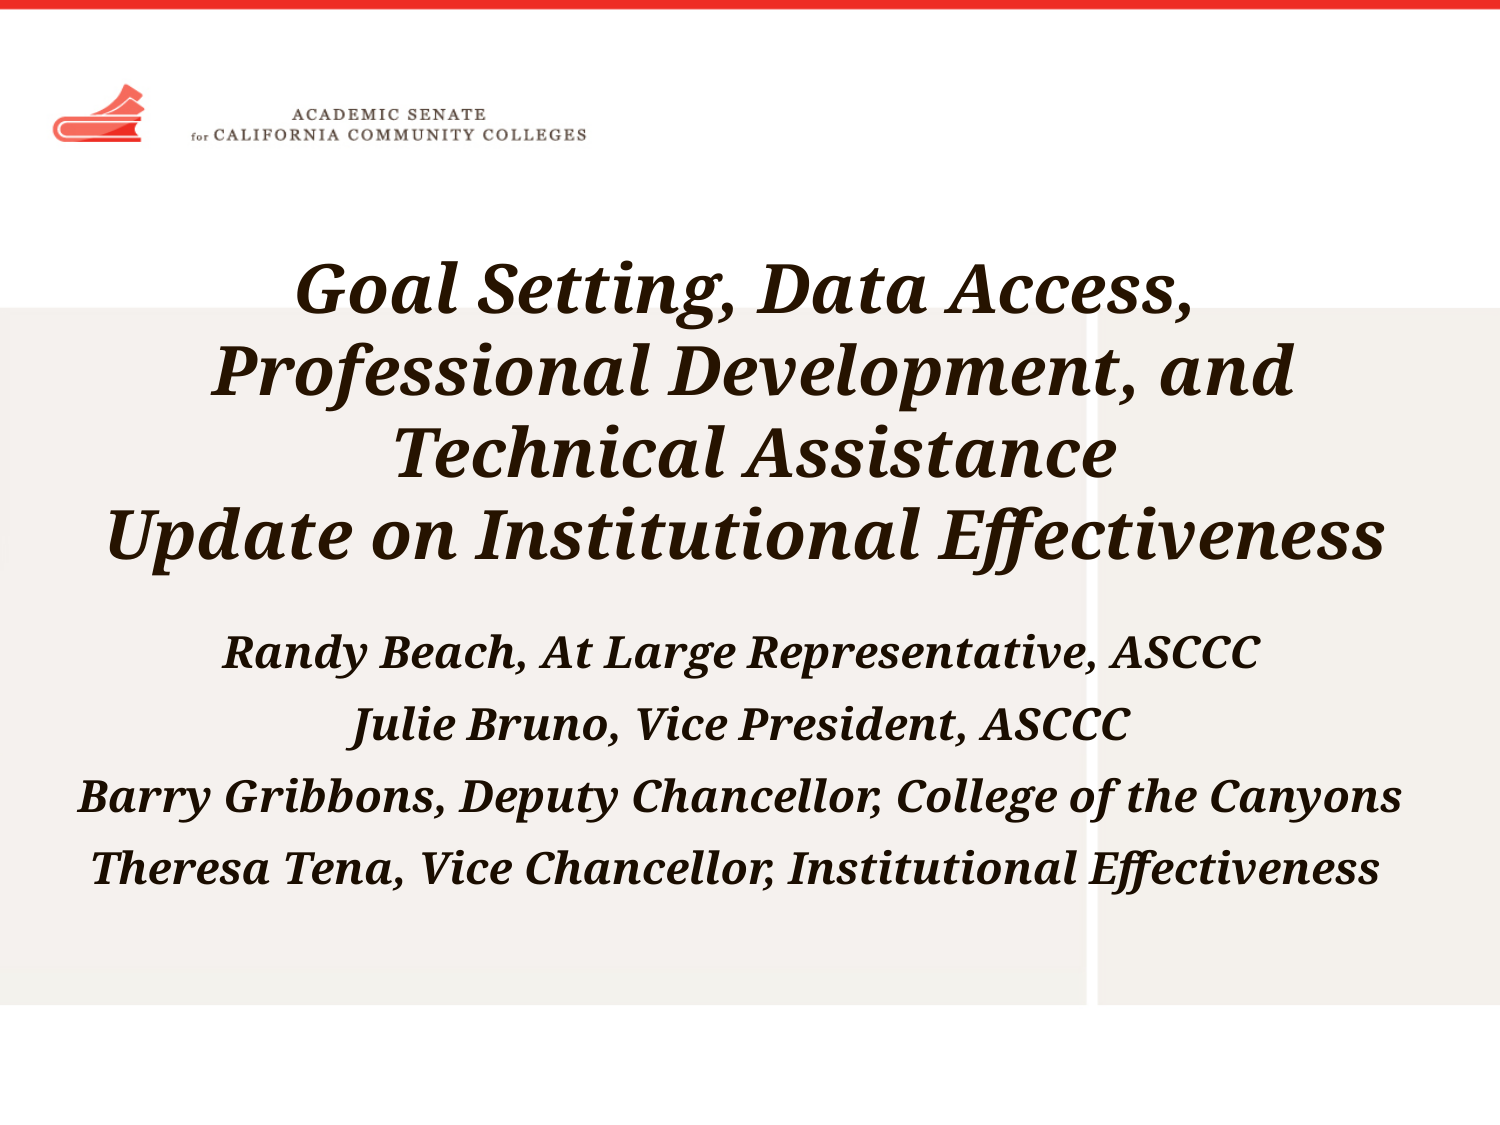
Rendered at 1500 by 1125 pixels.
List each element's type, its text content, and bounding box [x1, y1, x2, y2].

subtitle Randy Beach, At Large Representative, ASCCC Julie Bruno, Vice President, ASCCC Barry Gribbons, Deputy Chancellor, College of the Canyons Theresa Tena, Vice Chancellor, Institutional Effectiveness [55, 616, 1428, 998]
picture [0, 0, 1500, 1125]
title Goal Setting, Data Access, Professional Development, and Technical Assistance Update on Institutional Effectiveness [55, 186, 1453, 581]
